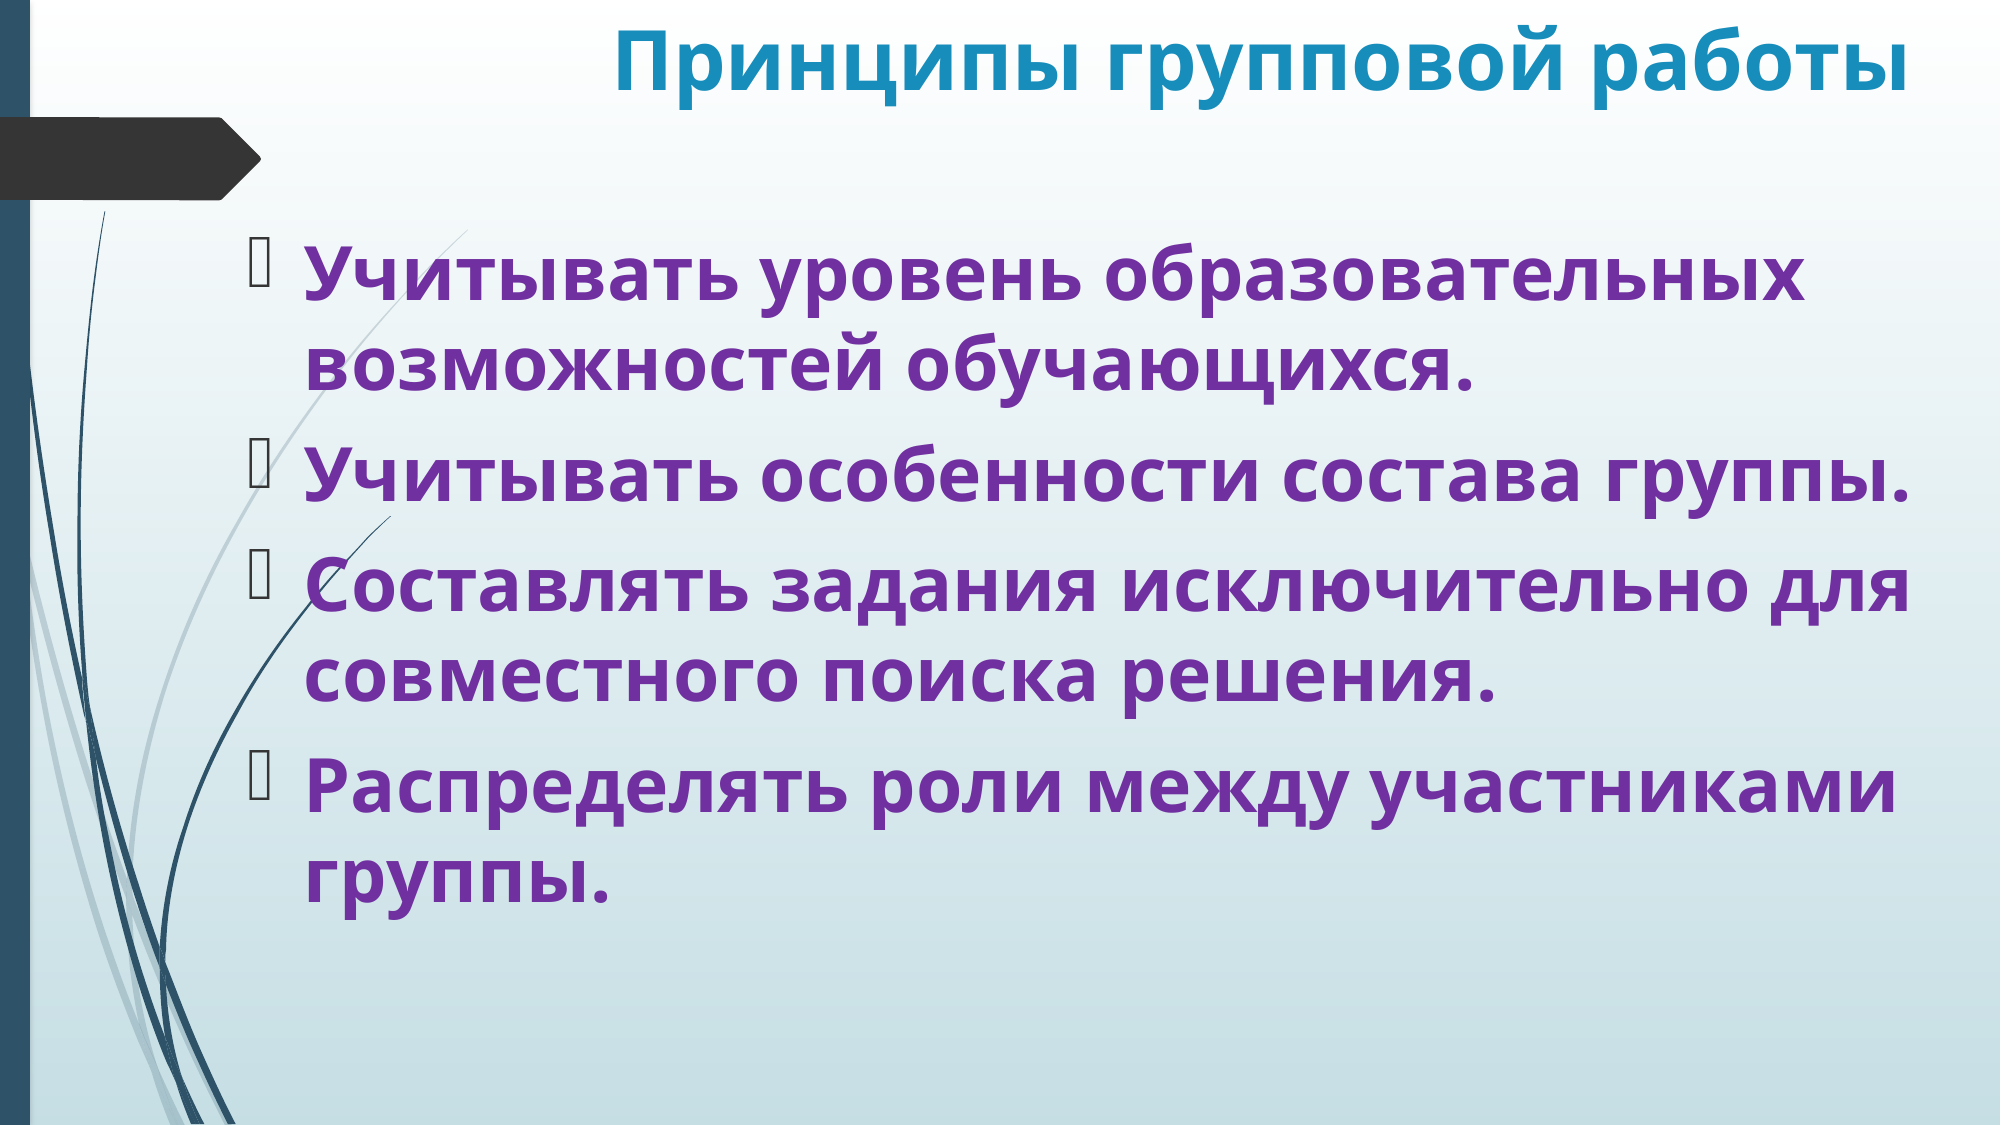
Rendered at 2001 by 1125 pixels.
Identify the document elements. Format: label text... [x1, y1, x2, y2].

title Принципы групповой работы [530, 0, 1993, 125]
list Учитывать уровень образовательных возможностей обучающихся. Учитывать особенности состава группы. Составлять задания исключительно для совместного поиска решения. Распределять роли между участниками группы. [232, 217, 2000, 1061]
